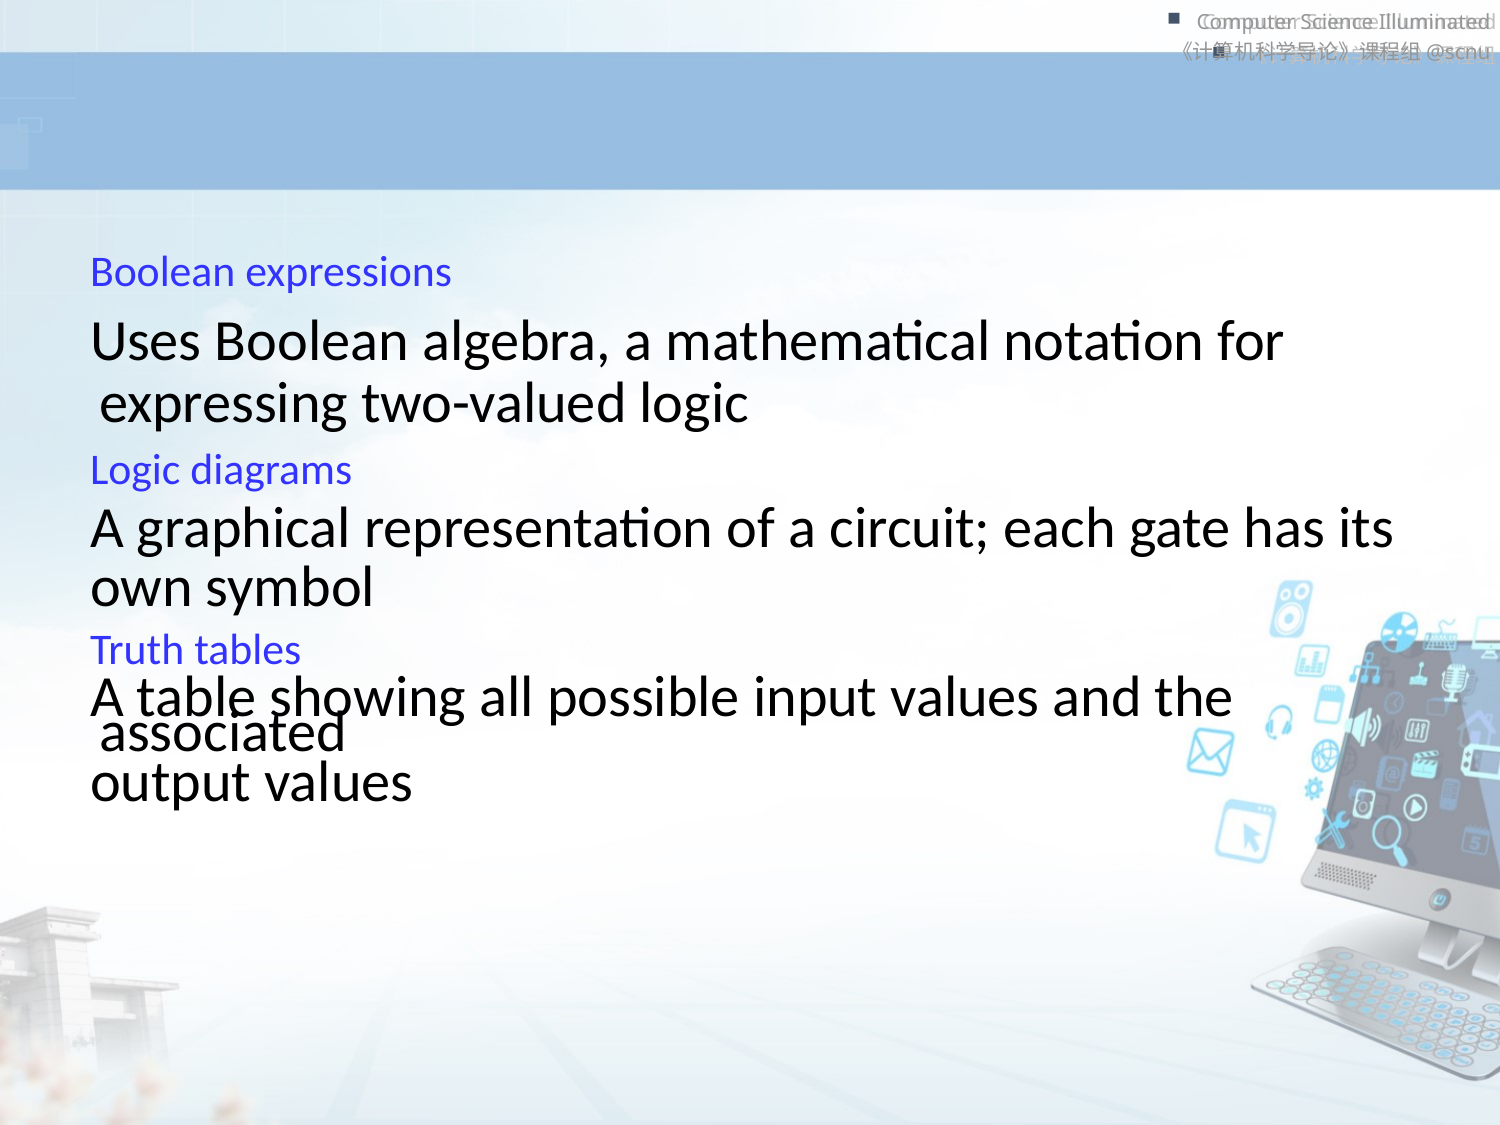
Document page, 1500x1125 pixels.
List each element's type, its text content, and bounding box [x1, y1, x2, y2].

list Boolean expressions Uses Boolean algebra, a mathematical notation for expressing two-valued logic Logic diagrams A graphical representation of a circuit; each gate has its own symbol Truth tables A table showing all possible input values and the associated output values [75, 249, 1450, 1025]
picture [0, 0, 1500, 1125]
